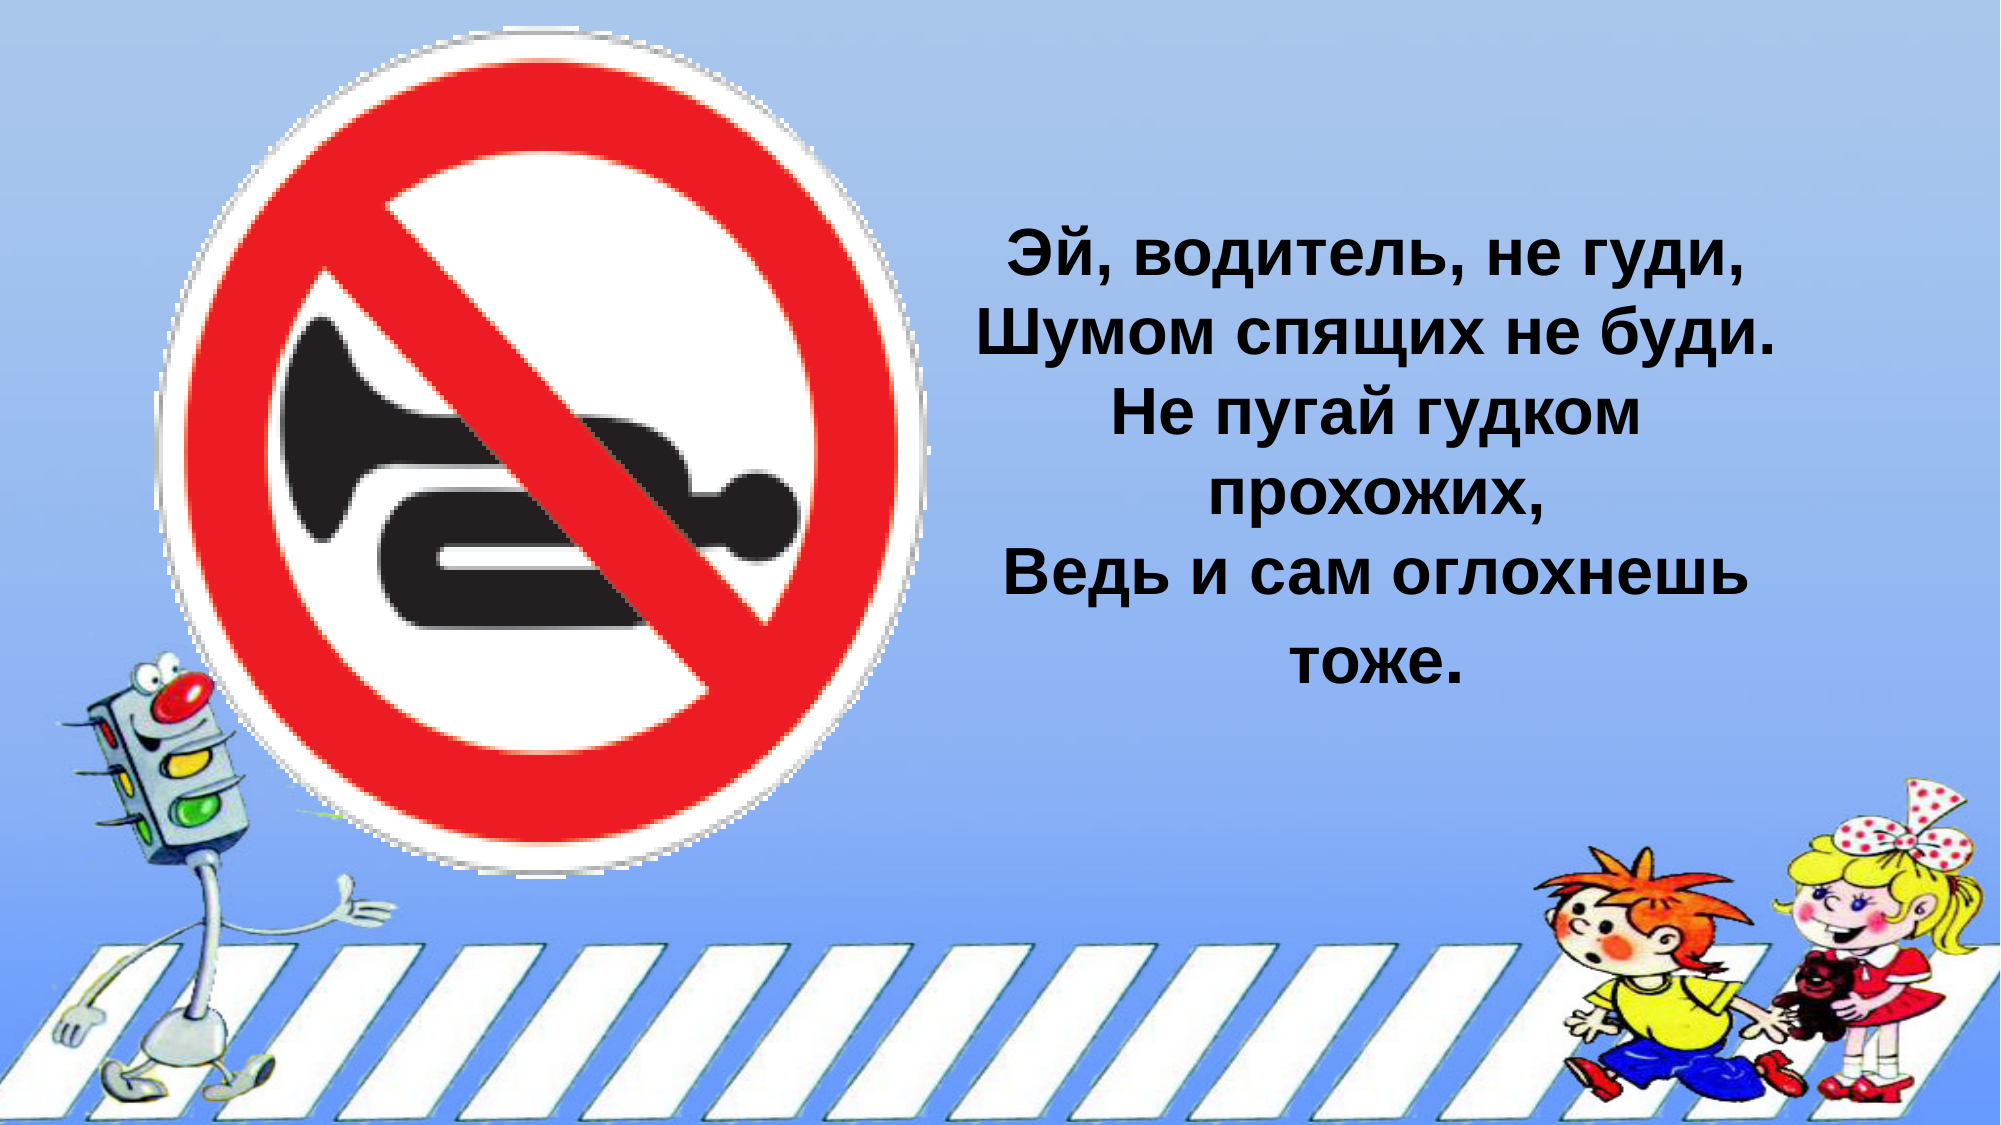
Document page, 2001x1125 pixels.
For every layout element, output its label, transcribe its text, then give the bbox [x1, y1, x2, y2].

title Эй, водитель, не гуди, Шумом спящих не буди. Не пугай гудком прохожих, Ведь и сам оглохнешь тоже. [941, 187, 1819, 719]
picture [0, 0, 2001, 1125]
